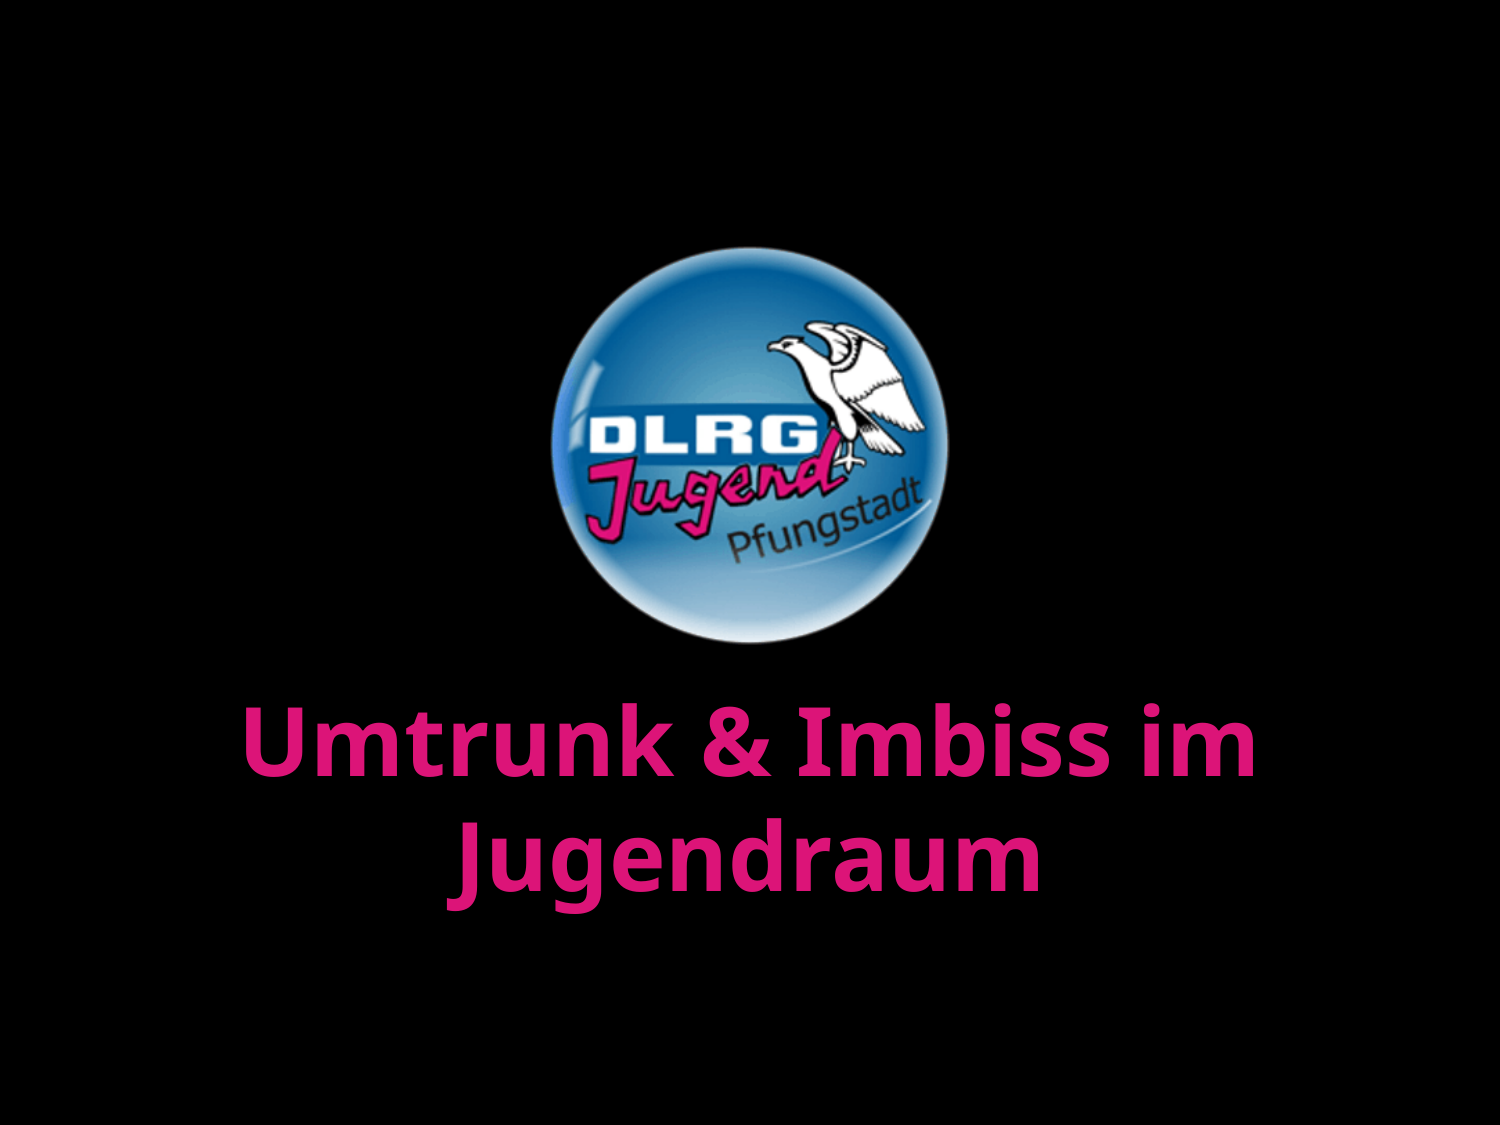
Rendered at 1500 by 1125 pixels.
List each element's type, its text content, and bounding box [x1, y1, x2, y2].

title Umtrunk & Imbiss im Jugendraum [112, 773, 1388, 933]
picture [550, 245, 950, 645]
